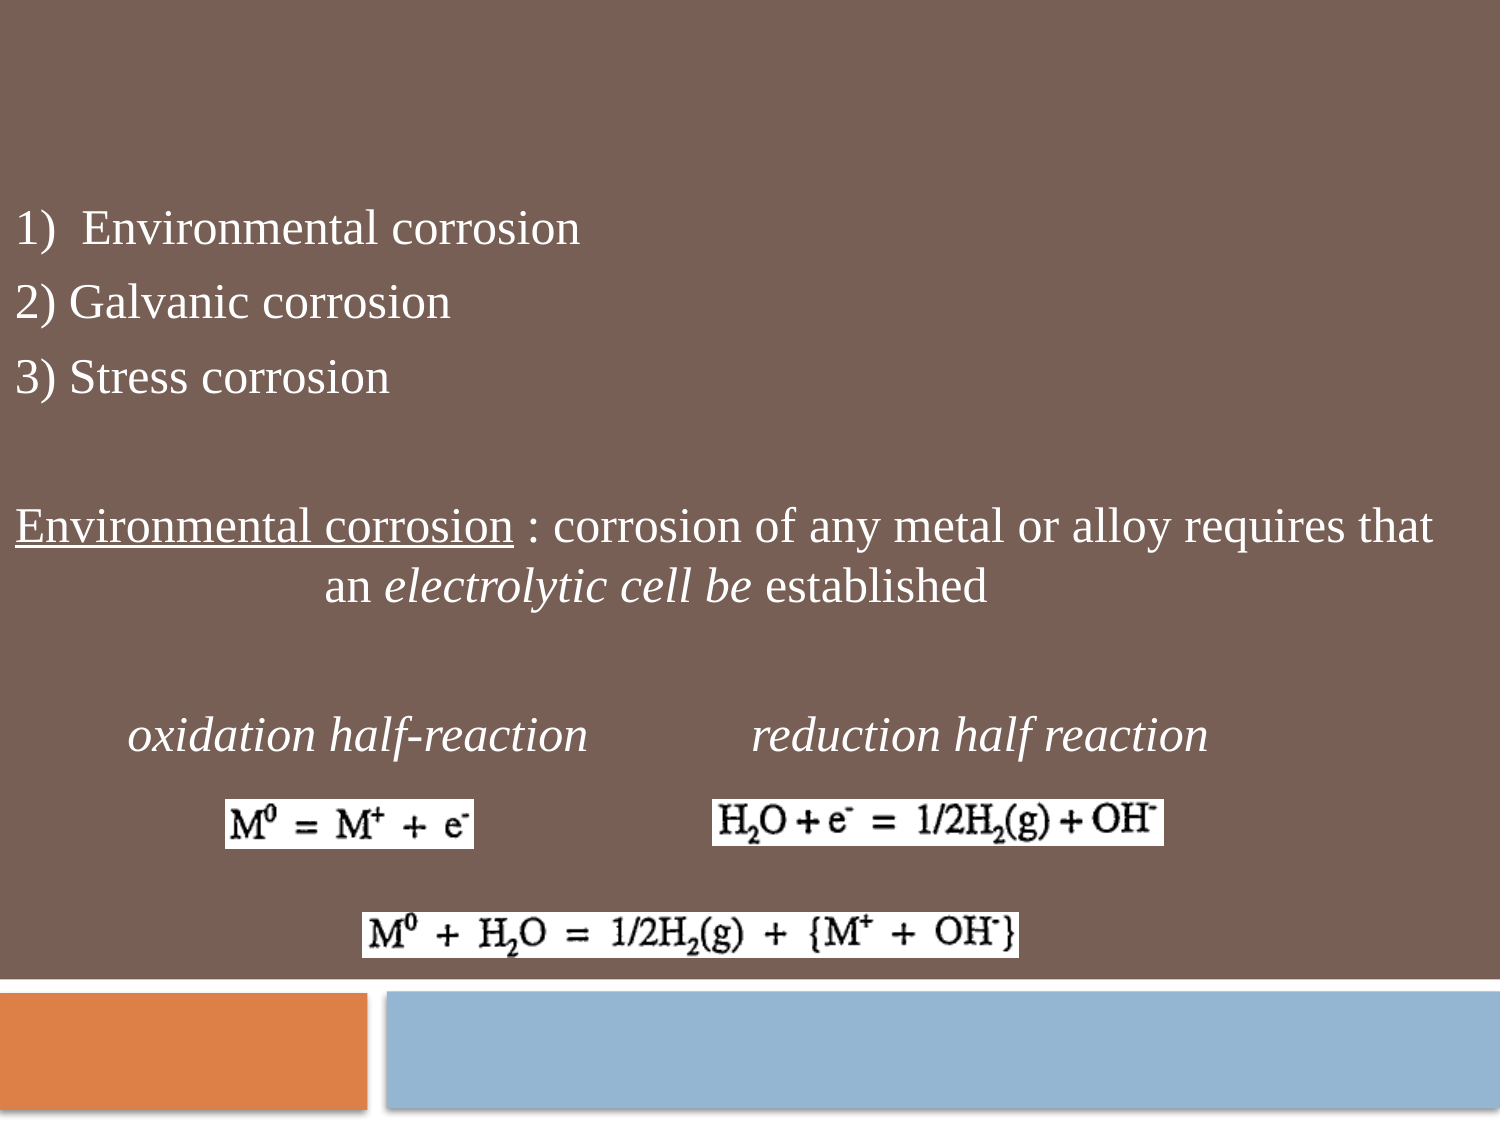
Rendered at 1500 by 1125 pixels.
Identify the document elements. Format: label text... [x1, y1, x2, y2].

picture [224, 799, 474, 849]
subtitle 1) Environmental corrosion 2) Galvanic corrosion 3) Stress corrosion Environmental corrosion : corrosion of any metal or alloy requires that an electrolytic cell be established oxidation half-reaction reduction half reaction [0, 0, 1488, 1105]
picture [362, 912, 1020, 959]
picture [712, 799, 1165, 846]
